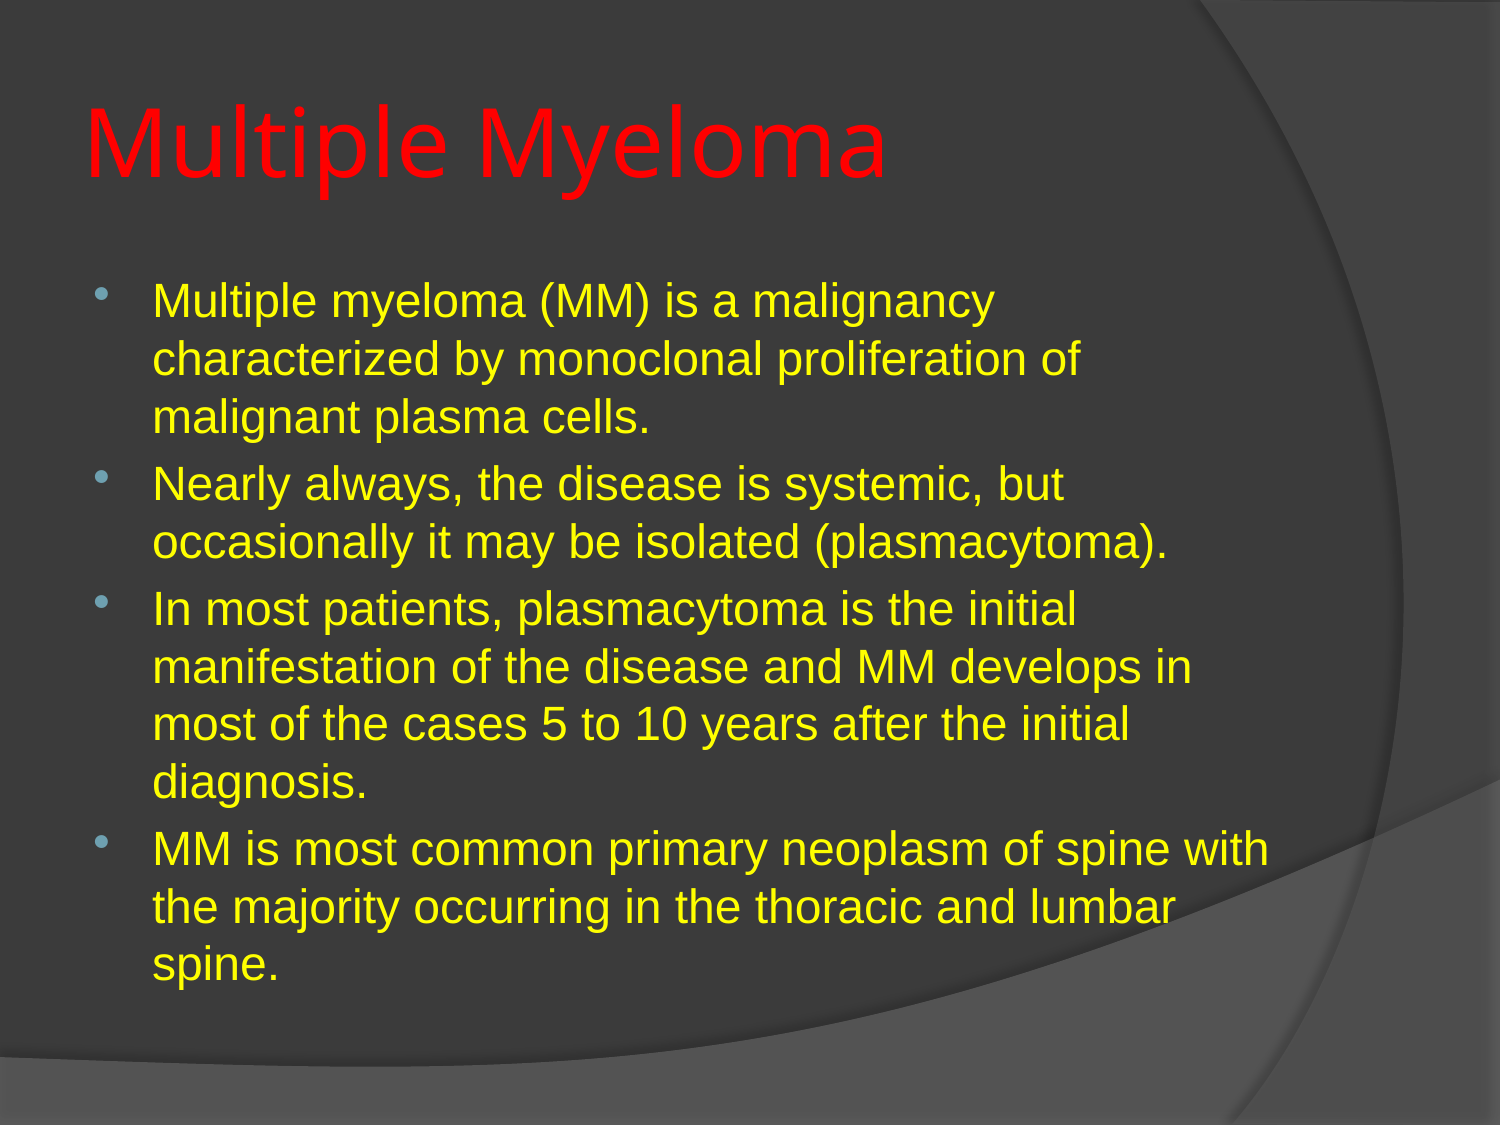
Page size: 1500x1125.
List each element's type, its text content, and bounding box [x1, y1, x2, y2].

title Multiple Myeloma [75, 45, 1300, 233]
list Multiple myeloma (MM) is a malignancy characterized by monoclonal proliferation of malignant plasma cells. Nearly always, the disease is systemic, but occasionally it may be isolated (plasmacytoma). In most patients, plasmacytoma is the initial manifestation of the disease and MM develops in most of the cases 5 to 10 years after the initial diagnosis. MM is most common primary neoplasm of spine with the majority occurring in the thoracic and lumbar spine. [75, 262, 1300, 1005]
